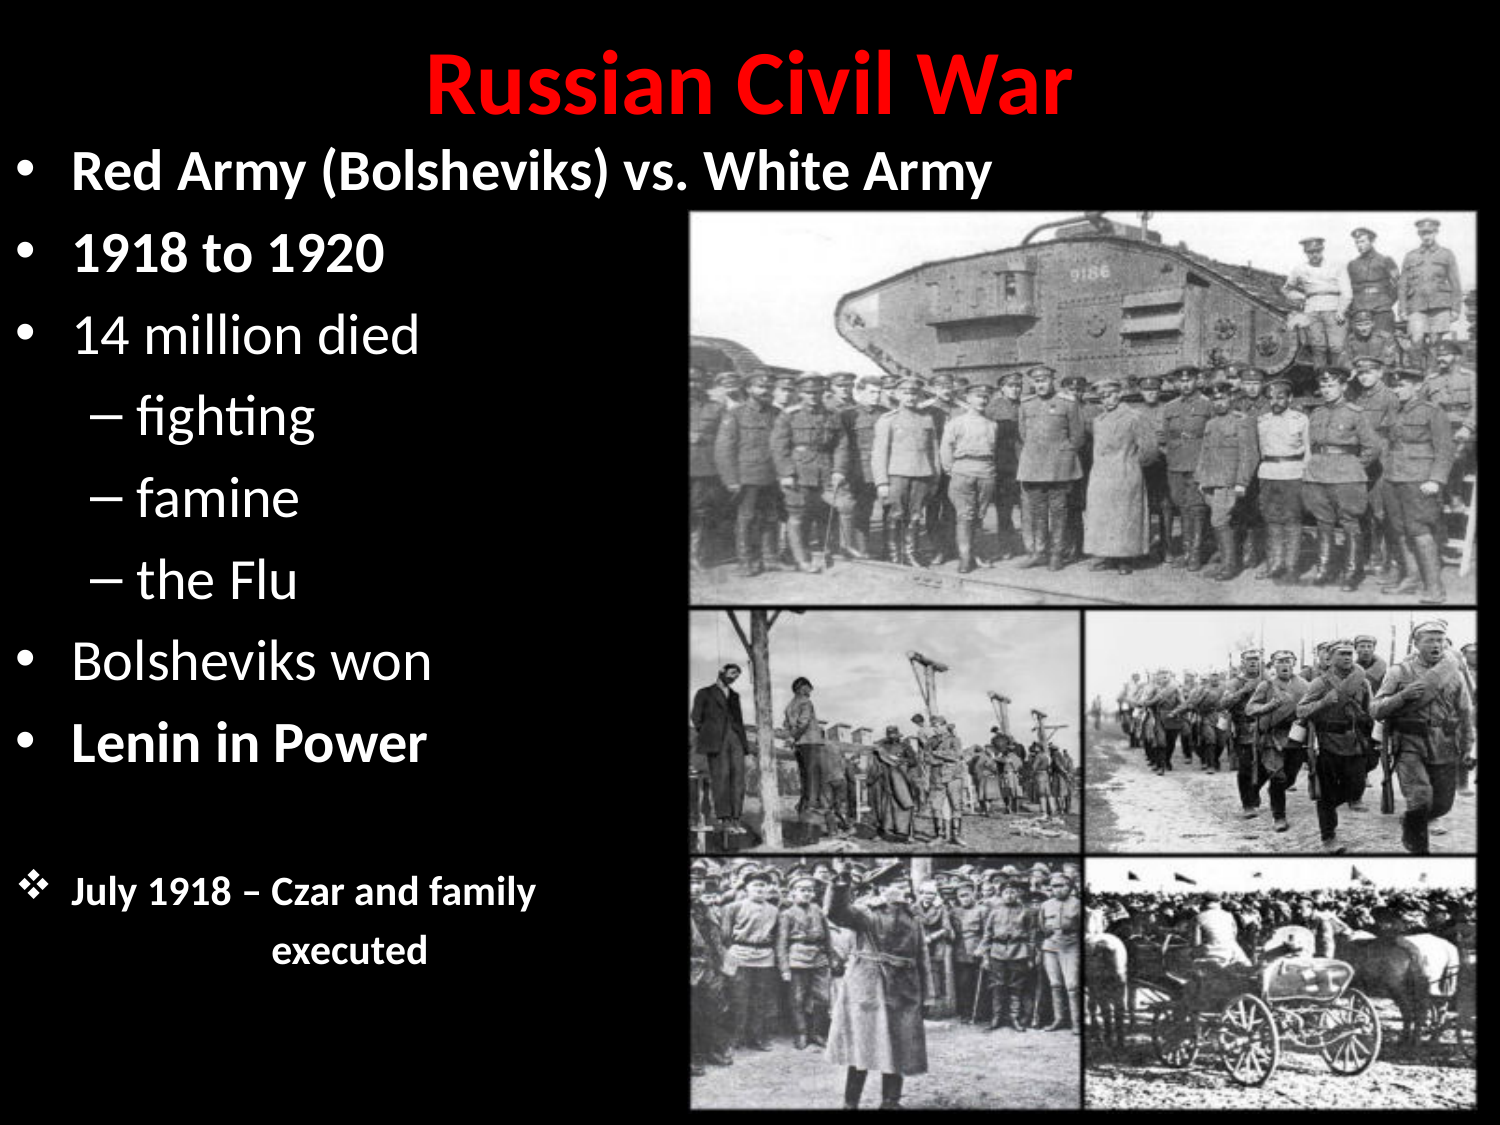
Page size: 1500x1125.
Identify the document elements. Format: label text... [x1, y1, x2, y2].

title Russian Civil War [75, 6, 1425, 150]
picture [687, 209, 1480, 1115]
list Red Army (Bolsheviks) vs. White Army 1918 to 1920 14 million died fighting famine the Flu Bolsheviks won Lenin in Power July 1918 – Czar and family executed [0, 125, 1150, 1125]
